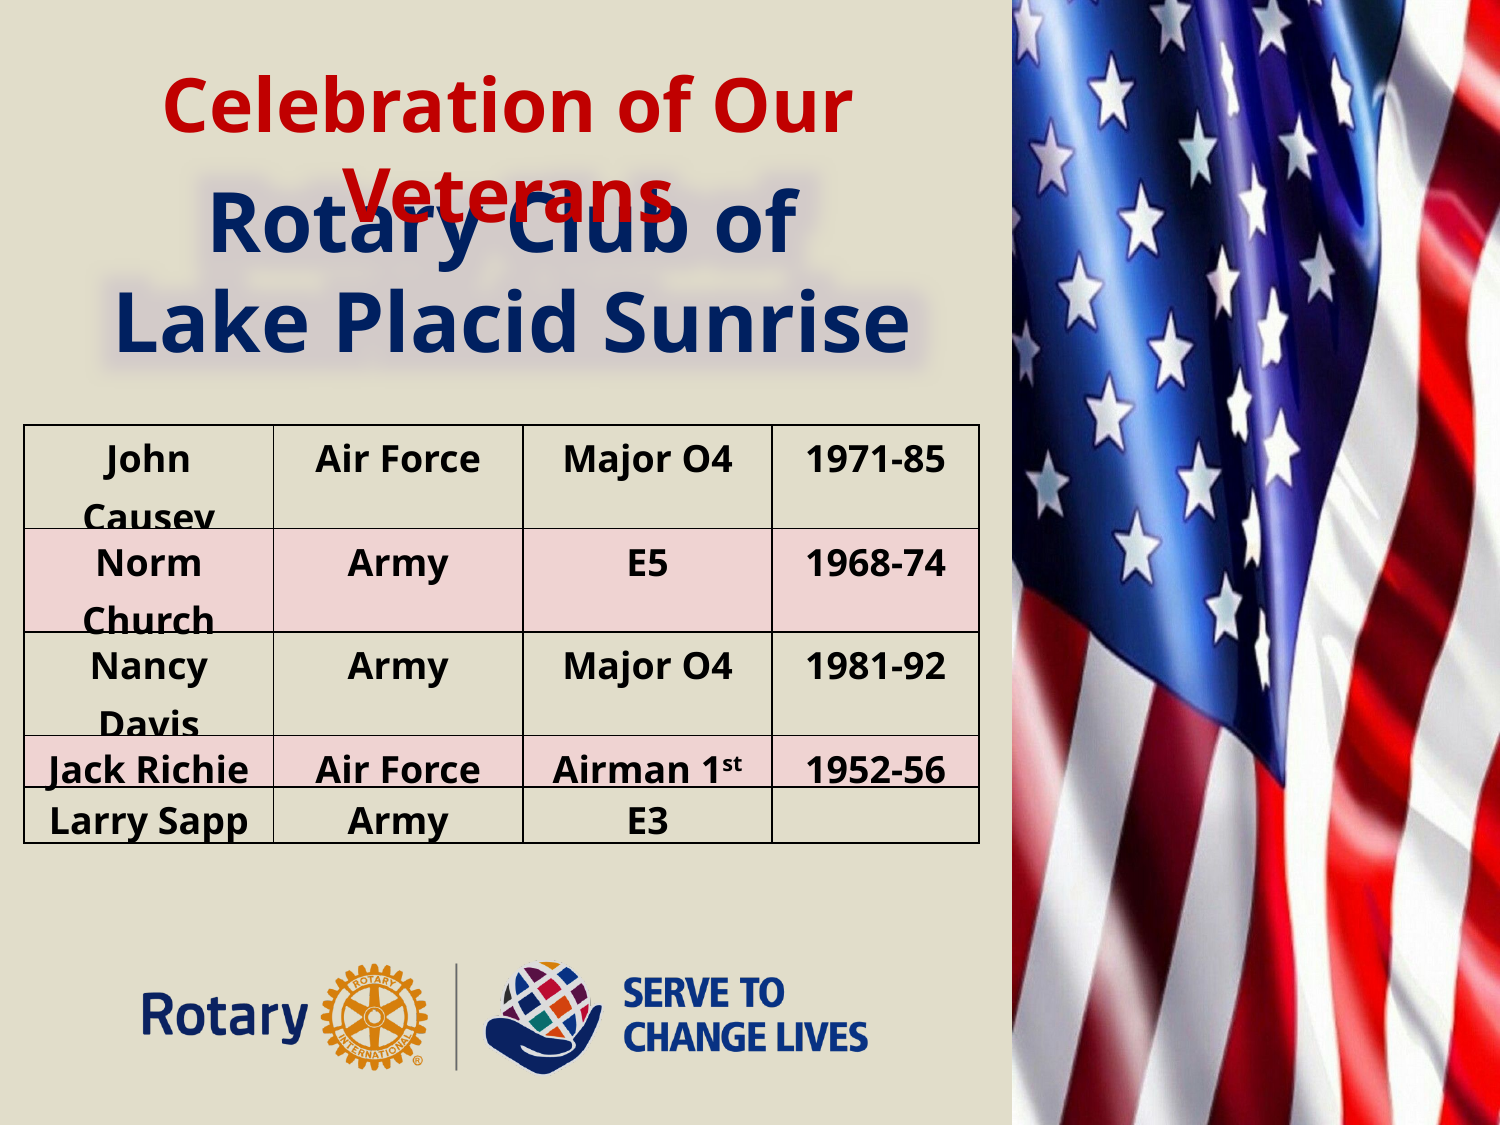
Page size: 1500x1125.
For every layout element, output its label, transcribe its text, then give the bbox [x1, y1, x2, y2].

picture [1012, 0, 1500, 1125]
table_cell Army [274, 529, 522, 631]
table_header John Causey [25, 426, 273, 528]
table_cell Nancy Davis [25, 633, 273, 735]
table_header 1971-85 [773, 426, 978, 528]
table_cell 1968-74 [773, 529, 978, 631]
table_header Major O4 [524, 426, 771, 528]
table_cell Airman 1st [524, 736, 771, 786]
table_cell Air Force [274, 736, 522, 786]
table_header Air Force [274, 426, 522, 528]
table_cell E3 [524, 788, 771, 842]
table_cell 1952-56 [773, 736, 978, 786]
text_box Celebration of Our Veterans [37, 49, 980, 245]
table_cell 1981-92 [773, 633, 978, 735]
table_cell E5 [524, 529, 771, 631]
table_cell Army [274, 788, 522, 842]
table_cell Larry Sapp [25, 788, 273, 842]
picture [109, 908, 953, 1125]
table_cell Norm Church [25, 529, 273, 631]
table_cell Major O4 [524, 633, 771, 735]
table_cell Army [274, 633, 522, 735]
text_box Rotary Club of Lake Placid Sunrise [28, 177, 999, 363]
table_cell [773, 788, 978, 842]
table_cell Jack Richie [25, 736, 273, 786]
